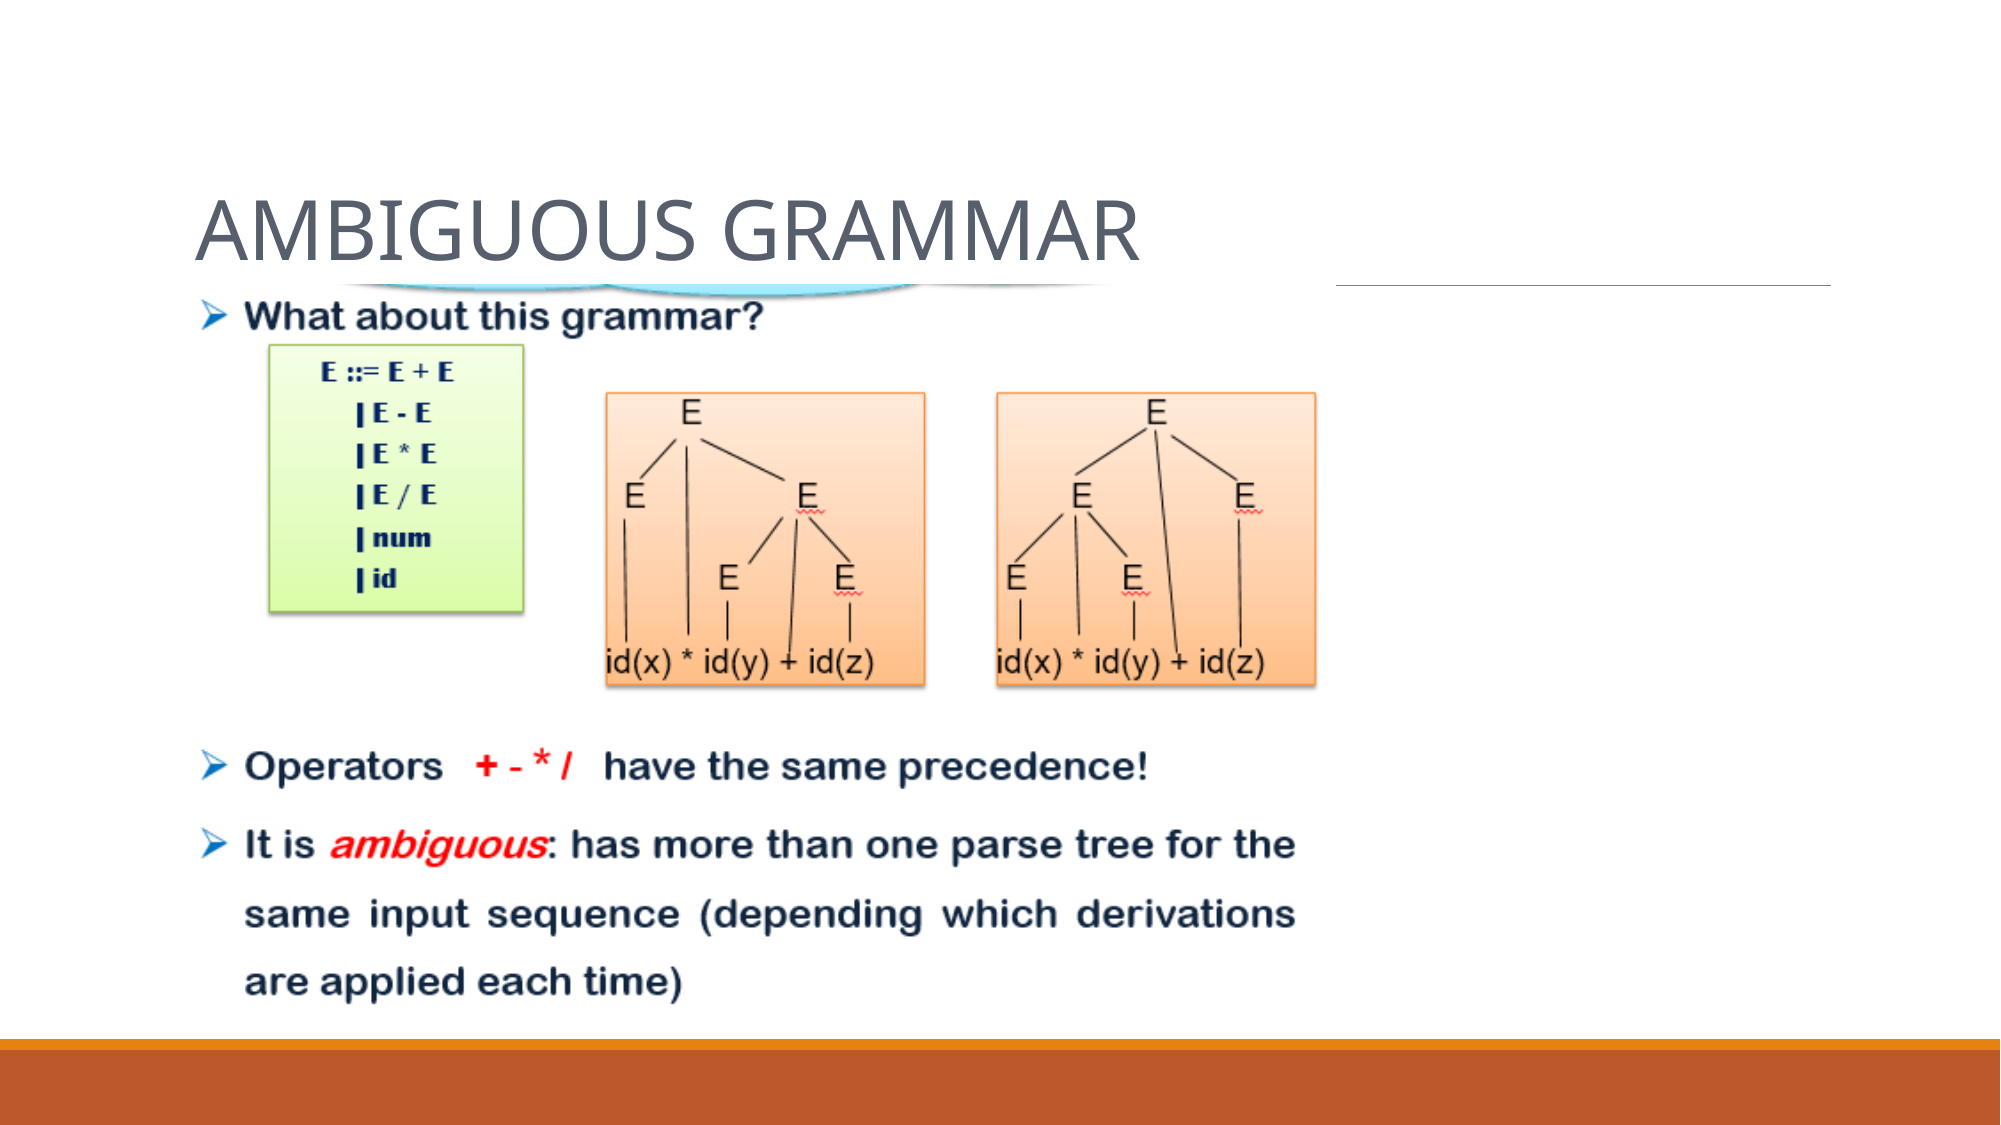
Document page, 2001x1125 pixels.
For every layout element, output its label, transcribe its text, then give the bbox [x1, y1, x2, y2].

picture [179, 284, 1337, 1016]
title Ambiguous Grammar [180, 47, 1830, 285]
